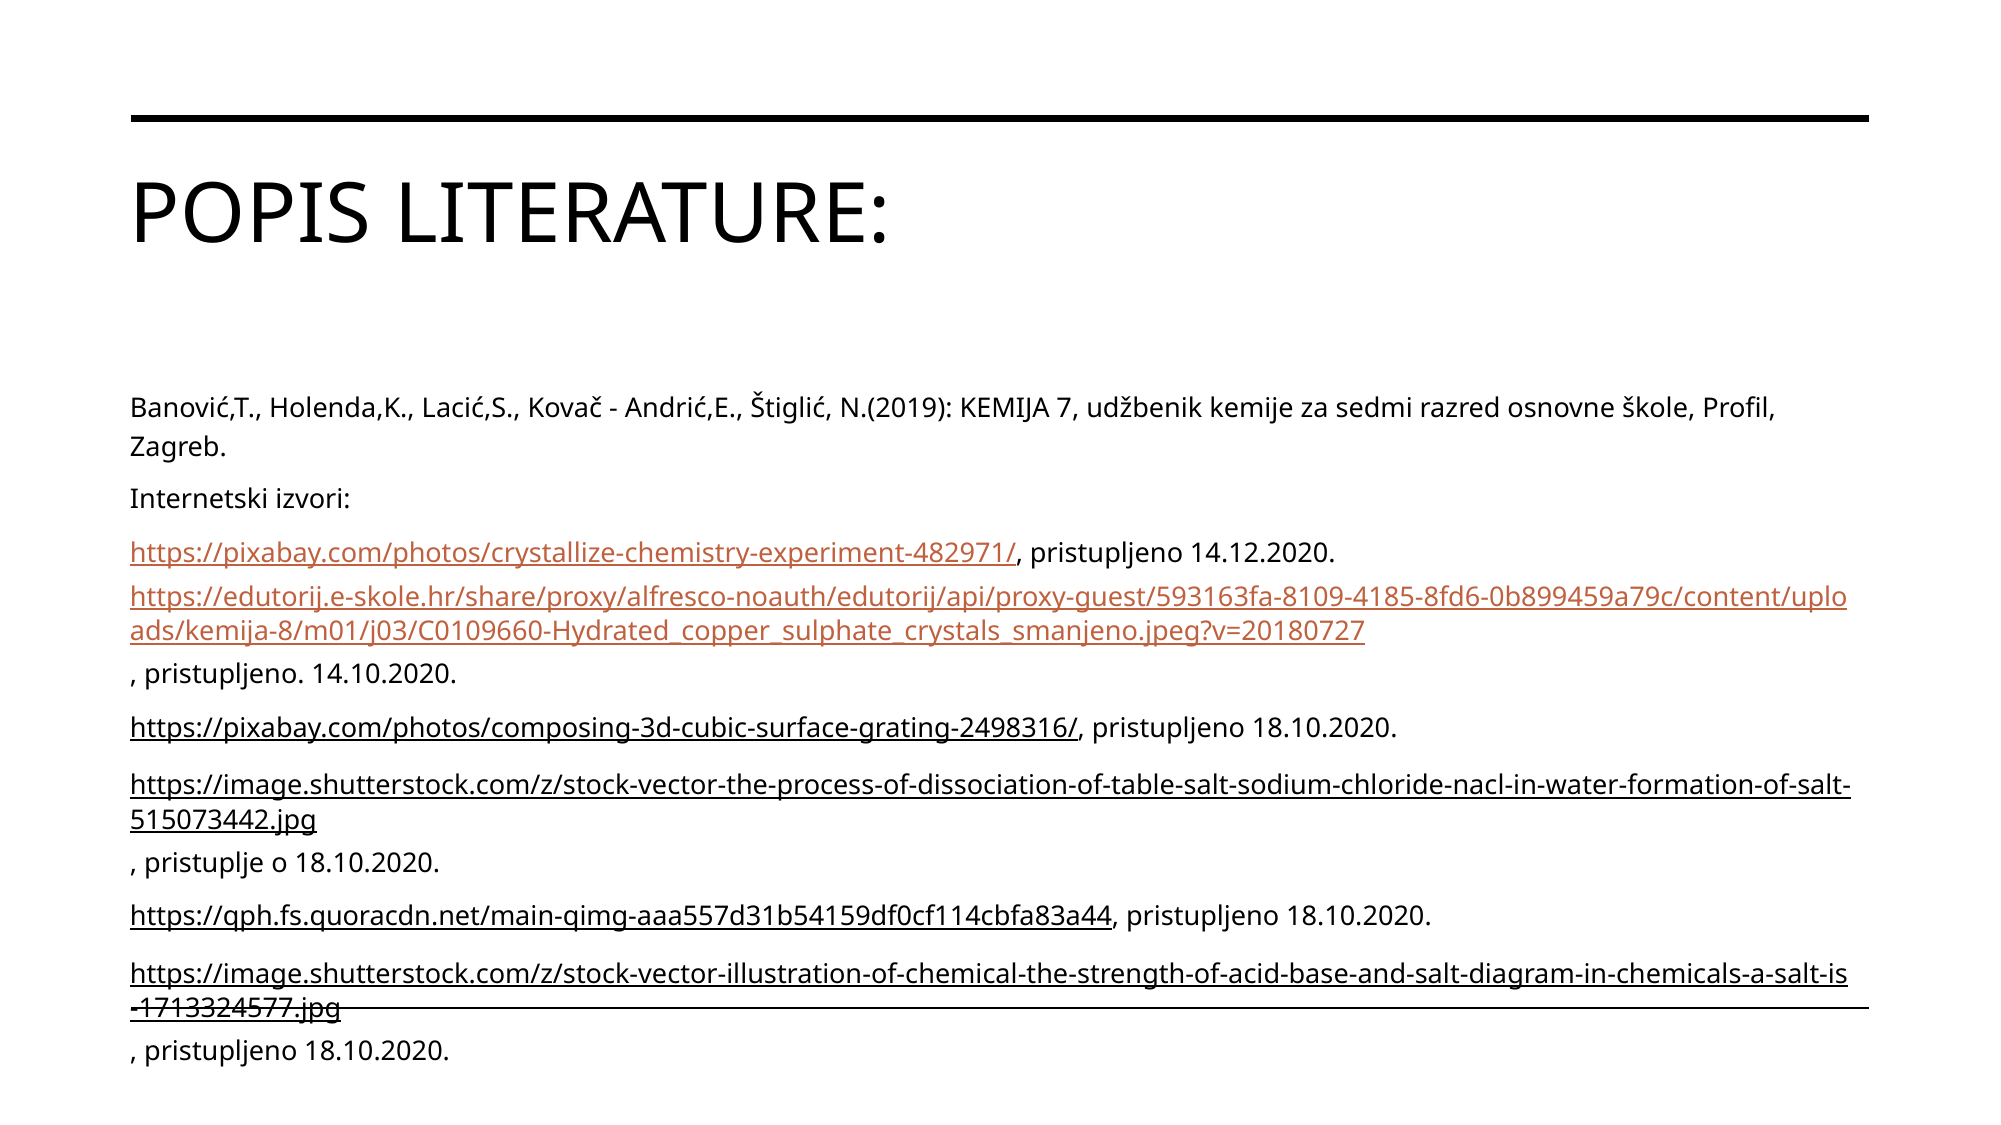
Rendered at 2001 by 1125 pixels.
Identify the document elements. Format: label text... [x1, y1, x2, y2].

title Popis literature: [114, 151, 1869, 376]
list Banović,T., Holenda,K., Lacić,S., Kovač - Andrić,E., Štiglić, N.(2019): KEMIJA 7, udžbenik kemije za sedmi razred osnovne škole, Profil, Zagreb. Internetski izvori: https://pixabay.com/photos/crystallize-chemistry-experiment-482971/, pristupljeno 14.12.2020. https://edutorij.e-skole.hr/share/proxy/alfresco-noauth/edutorij/api/proxy-guest/593163fa-8109-4185-8fd6-0b899459a79c/content/uploads/kemija-8/m01/j03/C0109660-Hydrated_copper_sulphate_crystals_smanjeno.jpeg?v=20180727, pristupljeno. 14.10.2020. https://pixabay.com/photos/composing-3d-cubic-surface-grating-2498316/, pristupljeno 18.10.2020. https://image.shutterstock.com/z/stock-vector-the-process-of-dissociation-of-table-salt-sodium-chloride-nacl-in-water-formation-of-salt-515073442.jpg, pristuplje o 18.10.2020. https://qph.fs.quoracdn.net/main-qimg-aaa557d31b54159df0cf114cbfa83a44, pristupljeno 18.10.2020. https://image.shutterstock.com/z/stock-vector-illustration-of-chemical-the-strength-of-acid-base-and-salt-diagram-in-chemicals-a-salt-is-1713324577.jpg, pristupljeno 18.10.2020. [114, 376, 1869, 973]
